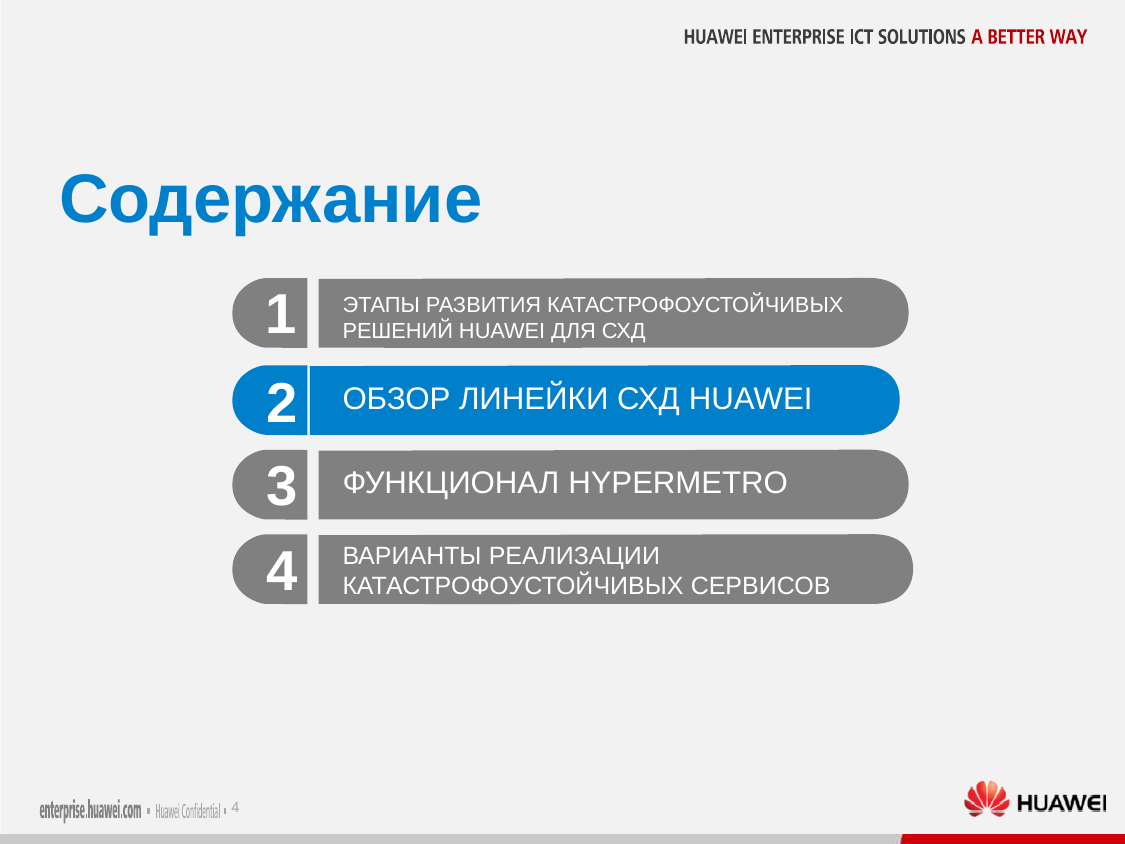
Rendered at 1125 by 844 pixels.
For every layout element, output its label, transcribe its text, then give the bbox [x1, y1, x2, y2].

text_box 3 [255, 443, 293, 523]
text_box 4 [255, 528, 293, 608]
text_box 1 [254, 271, 292, 351]
text_box [318, 535, 331, 604]
text_box ФУНКЦИОНАЛ HYPERMETRO [331, 456, 806, 506]
picture [0, 834, 1125, 844]
text_box [292, 278, 308, 348]
text_box [232, 536, 255, 602]
text_box ЭТАПЫ РАЗВИТИЯ КАТАСТРОФОУСТОЙЧИВЫХ РЕШЕНИЙ HUAWEI ДЛЯ СХД [331, 285, 890, 349]
text_box [293, 534, 308, 605]
text_box [232, 367, 255, 433]
text_box [232, 452, 255, 517]
text_box ОБЗОР ЛИНЕЙКИ СХД HUAWEI [331, 372, 857, 422]
text_box [318, 277, 909, 348]
text_box [309, 365, 900, 435]
text_box [293, 365, 308, 436]
text_box [232, 281, 254, 345]
picture [964, 781, 1106, 819]
text_box 2 [255, 360, 293, 440]
text_box [318, 449, 909, 520]
text_box [293, 449, 308, 520]
text_box ВАРИАНТЫ РЕАЛИЗАЦИИ КАТАСТРОФОУСТОЙЧИВЫХ СЕРВИСОВ [331, 534, 917, 606]
text_box Содержание [48, 147, 815, 256]
